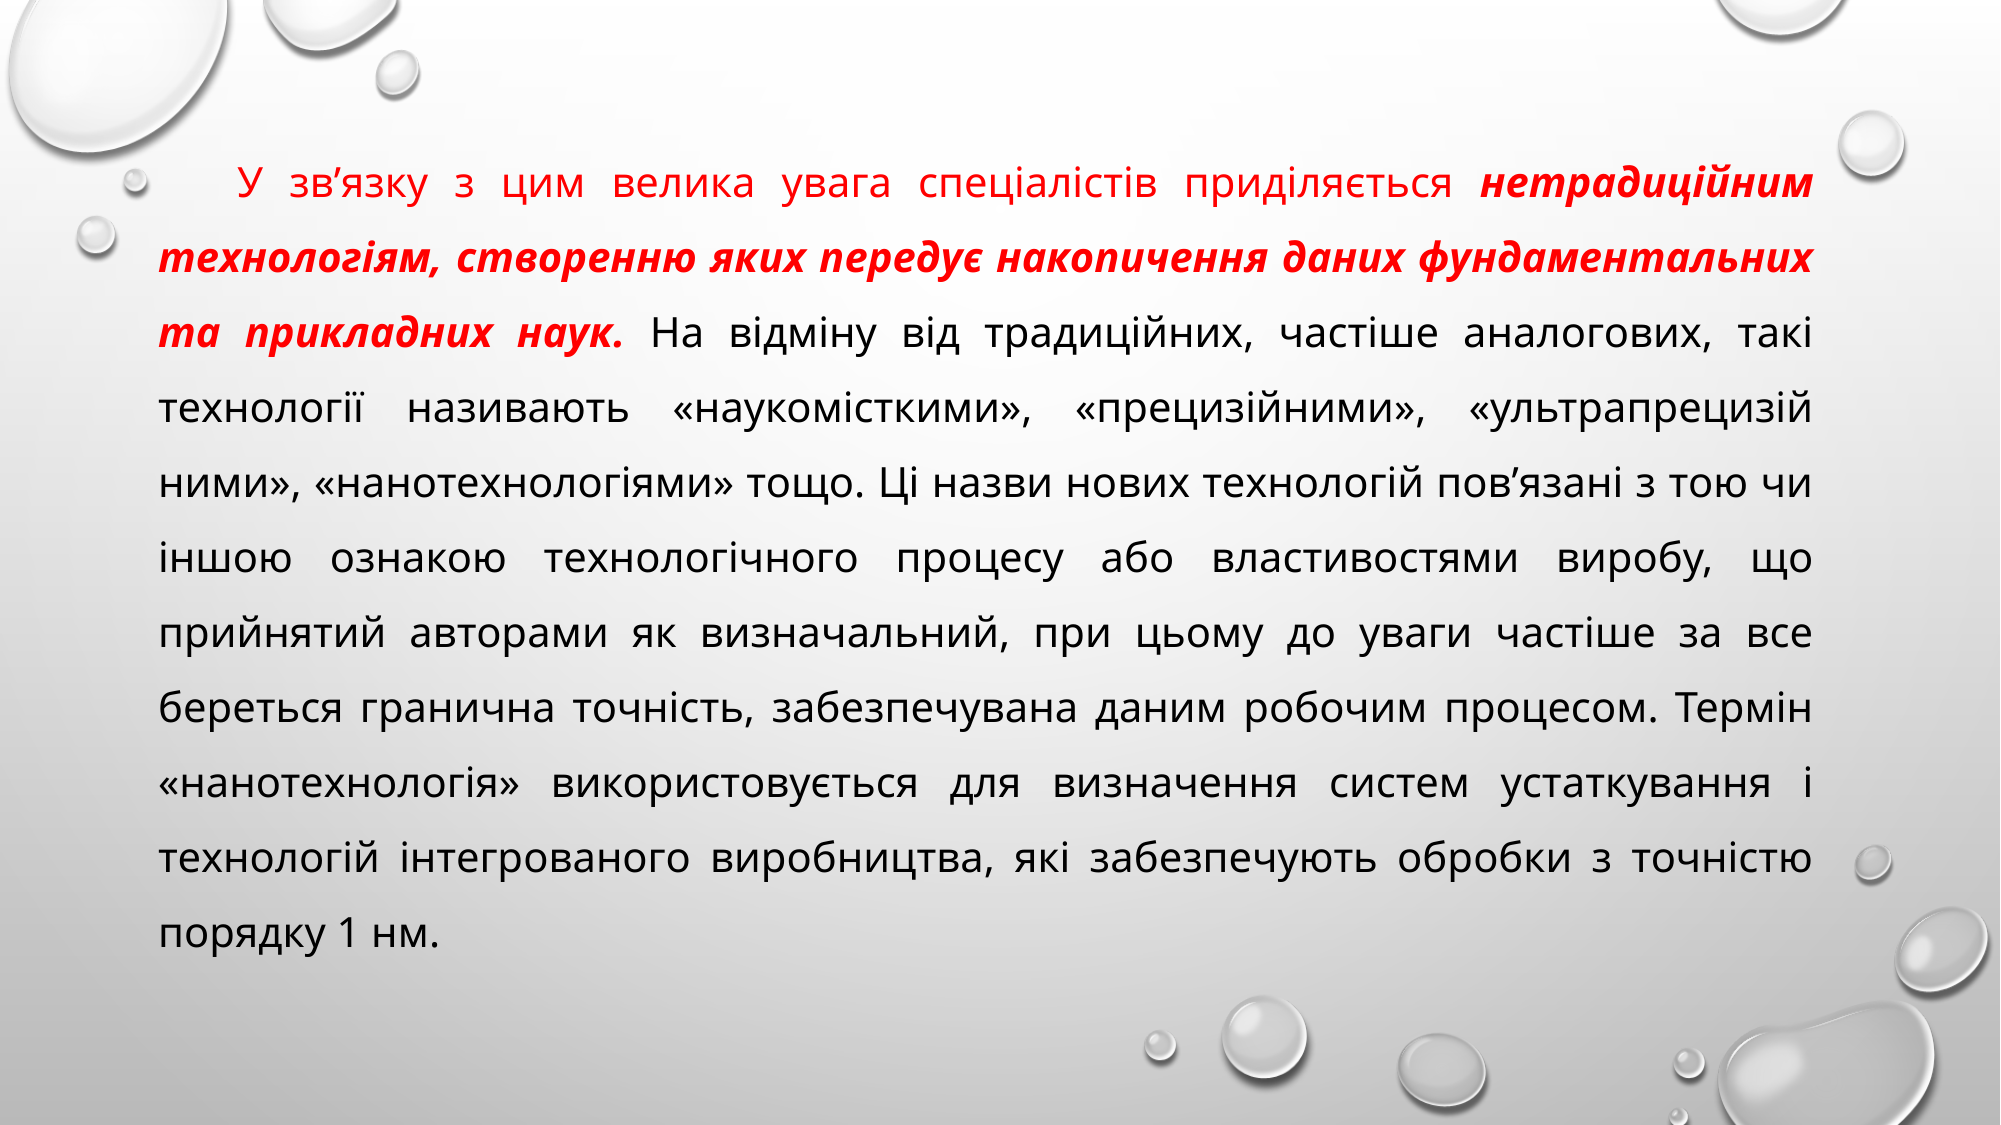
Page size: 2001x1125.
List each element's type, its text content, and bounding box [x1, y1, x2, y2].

text_box У зв’язку з цим велика увага спеціалістів приділяється нетрадиційним технологіям, створенню яких передує накопичення даних фундаментальних та прикладних наук. На відміну від традиційних, частіше аналогових, такі технології називають «наукомісткими», «прецизійними», «ультрапрецизій­ними», «нанотехнологіями» тощо. Ці назви нових технологій пов’язані з тою чи іншою ознакою технологічного процесу або властивостями виробу, що прийнятий авторами як визначальний, при цьому до уваги частіше за все береться гранична точність, забезпечувана даним робочим процесом. Термін «нанотехнологія» використовується для визначення систем устаткування і технологій інтегрованого виробництва, які забезпечують обробки з точністю порядку 1 нм. [143, 123, 1829, 964]
picture [0, 0, 2000, 1125]
